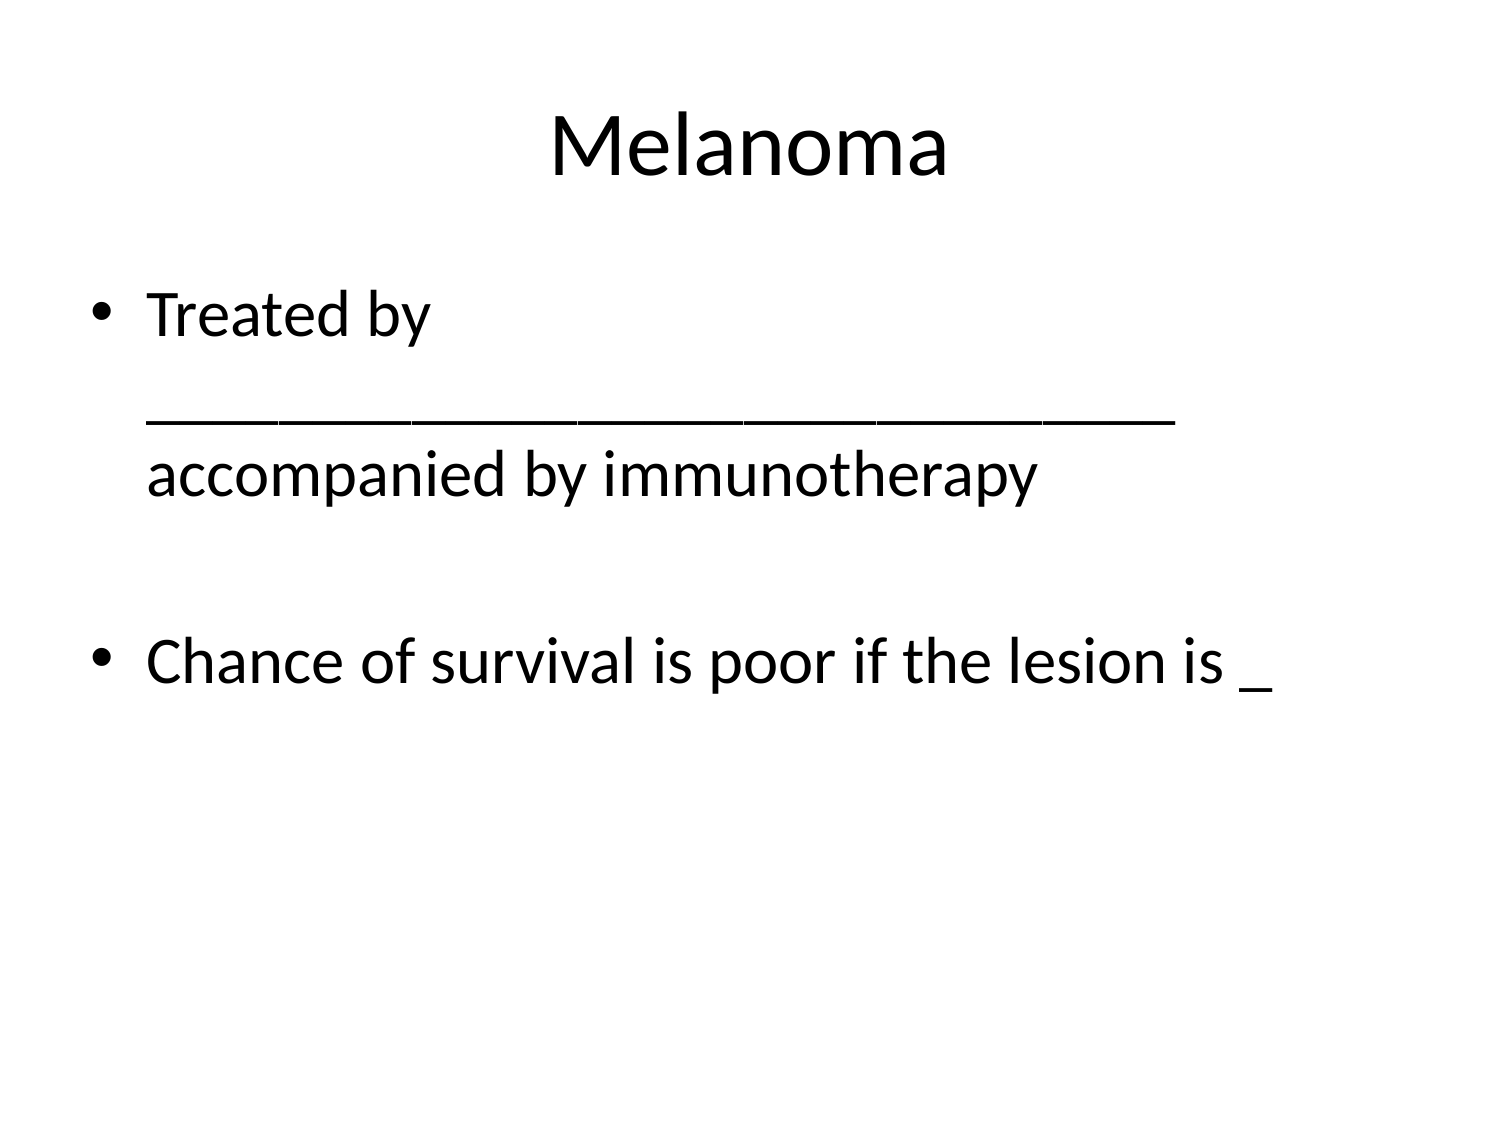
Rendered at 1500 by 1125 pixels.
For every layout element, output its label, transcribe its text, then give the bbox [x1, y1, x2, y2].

list Treated by _______________________________ accompanied by immunotherapy Chance of survival is poor if the lesion is _ [75, 262, 1425, 1005]
title Melanoma [75, 45, 1425, 233]
